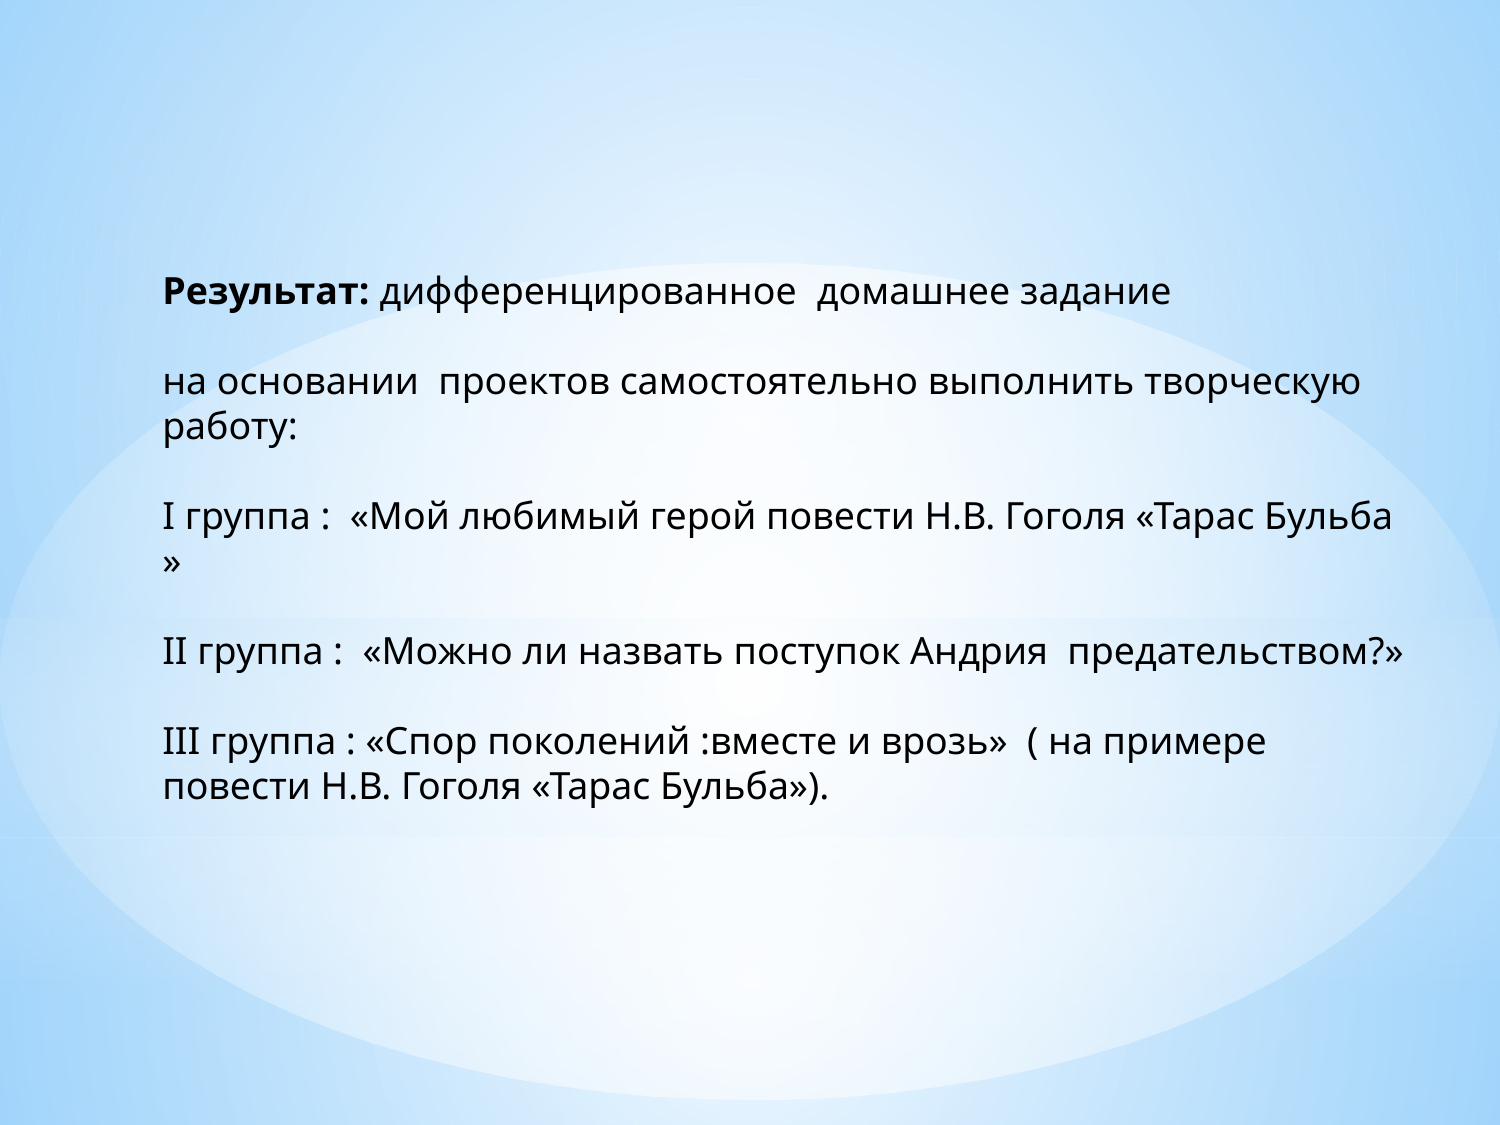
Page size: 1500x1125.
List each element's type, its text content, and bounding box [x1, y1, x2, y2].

text_box Результат: дифференцированное домашнее задание на основании проектов самостоятельно выполнить творческую работу: I группа : «Мой любимый герой повести Н.В. Гоголя «Тарас Бульба » II группа : «Можно ли назвать поступок Андрия предательством?» III группа : «Спор поколений :вместе и врозь» ( на примере повести Н.В. Гоголя «Тарас Бульба»). [147, 259, 1424, 860]
